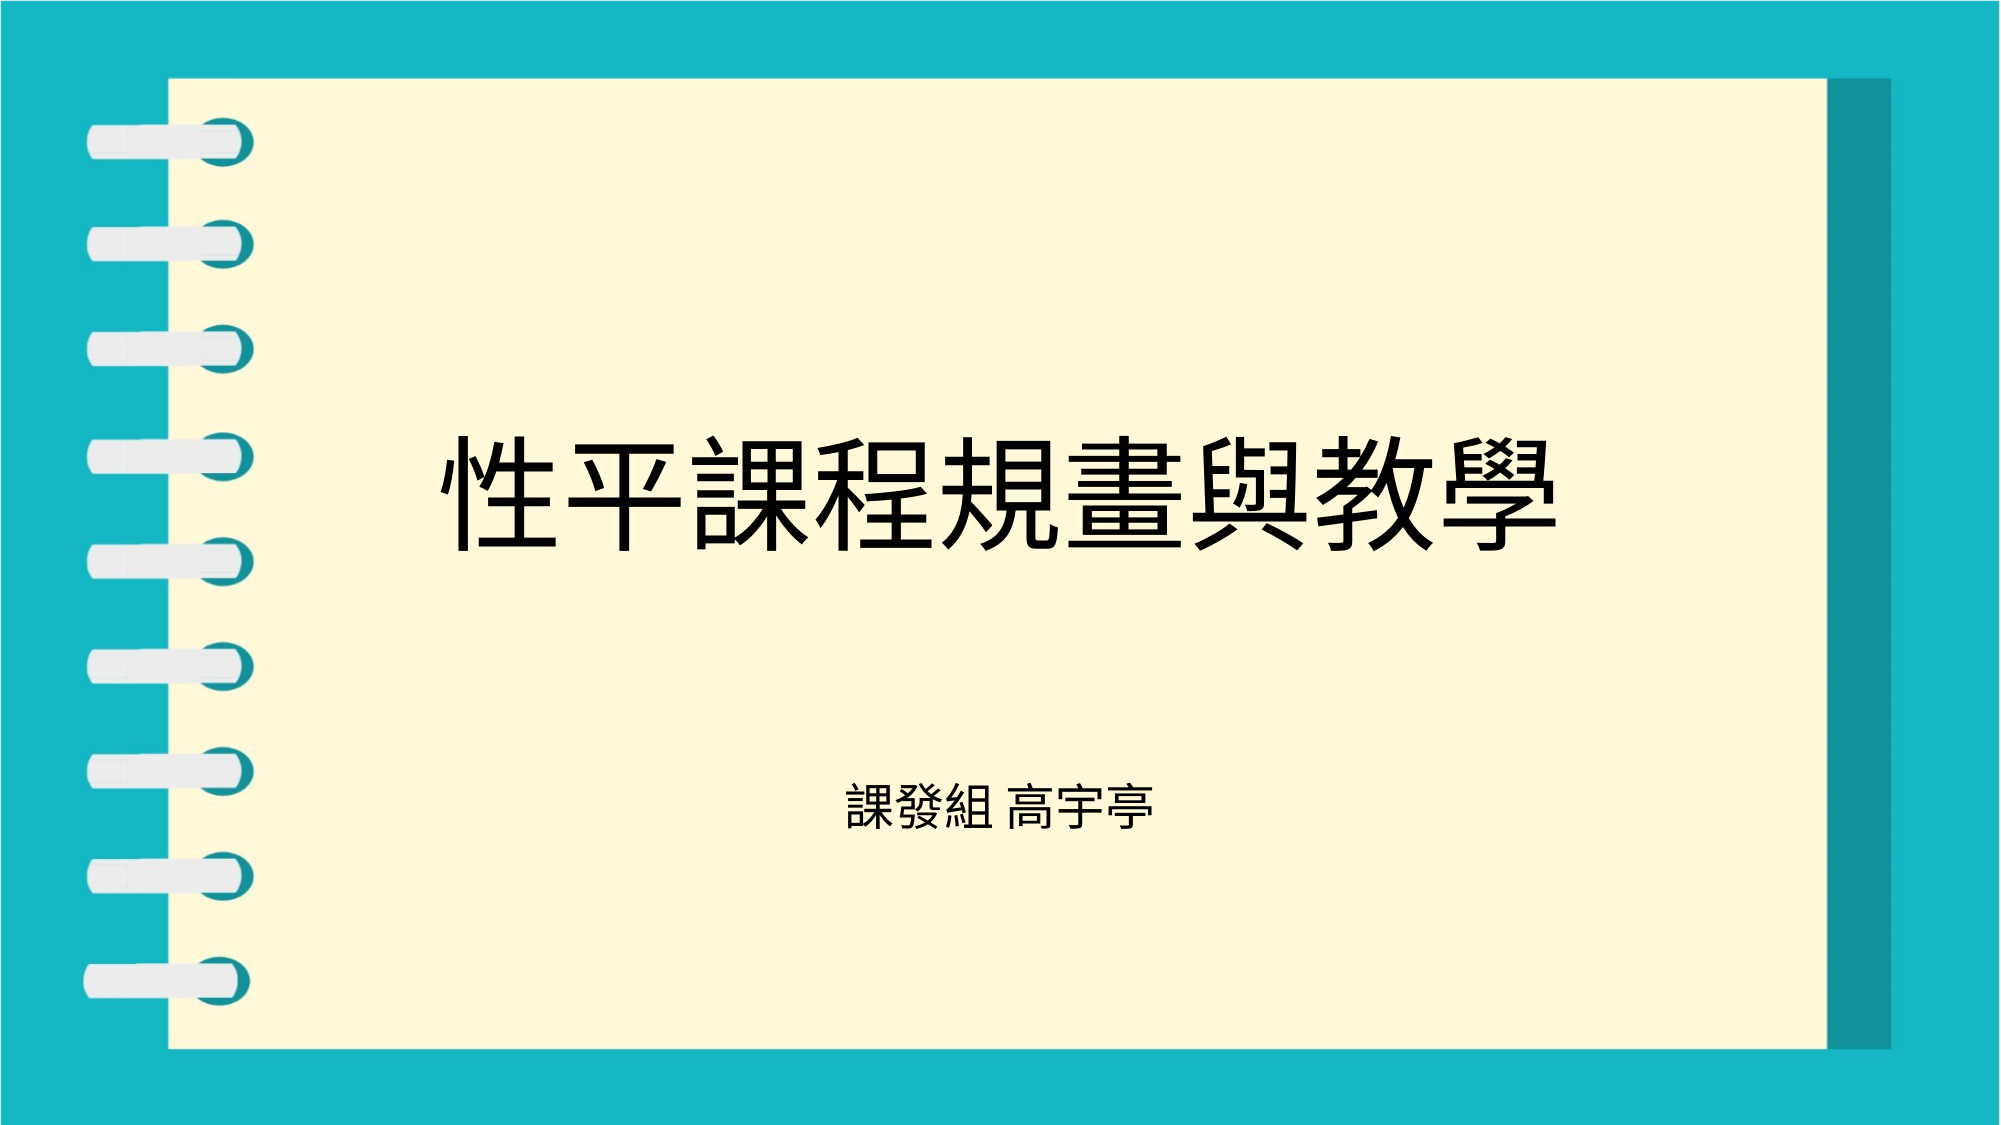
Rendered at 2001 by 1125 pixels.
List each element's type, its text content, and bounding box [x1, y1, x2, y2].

picture [3, 2, 2000, 1125]
subtitle 課發組 高宇亭 [249, 774, 1750, 863]
title 性平課程規畫與教學 [249, 184, 1750, 576]
